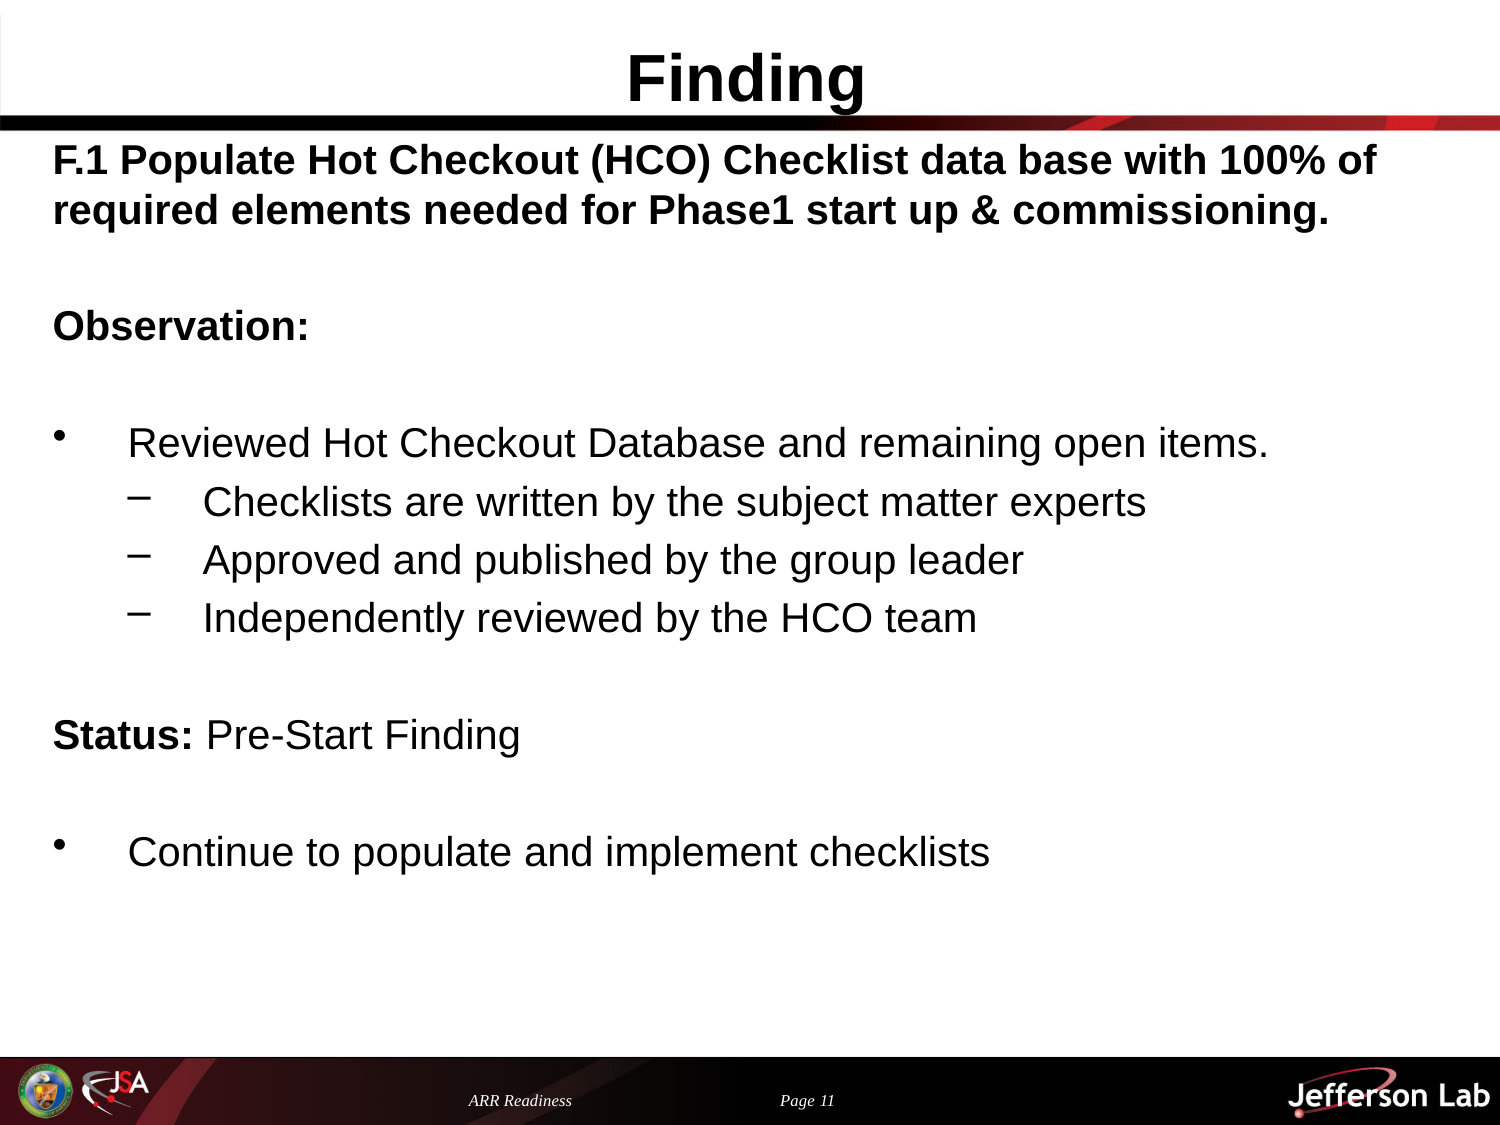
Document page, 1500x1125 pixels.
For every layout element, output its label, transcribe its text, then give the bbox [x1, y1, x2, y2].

title Finding [62, 0, 1451, 151]
picture [0, 0, 1500, 1125]
list F.1 Populate Hot Checkout (HCO) Checklist data base with 100% of required elements needed for Phase1 start up & commissioning. Observation: Reviewed Hot Checkout Database and remaining open items. Checklists are written by the subject matter experts Approved and published by the group leader Independently reviewed by the HCO team Status: Pre-Start Finding Continue to populate and implement checklists [37, 124, 1438, 988]
